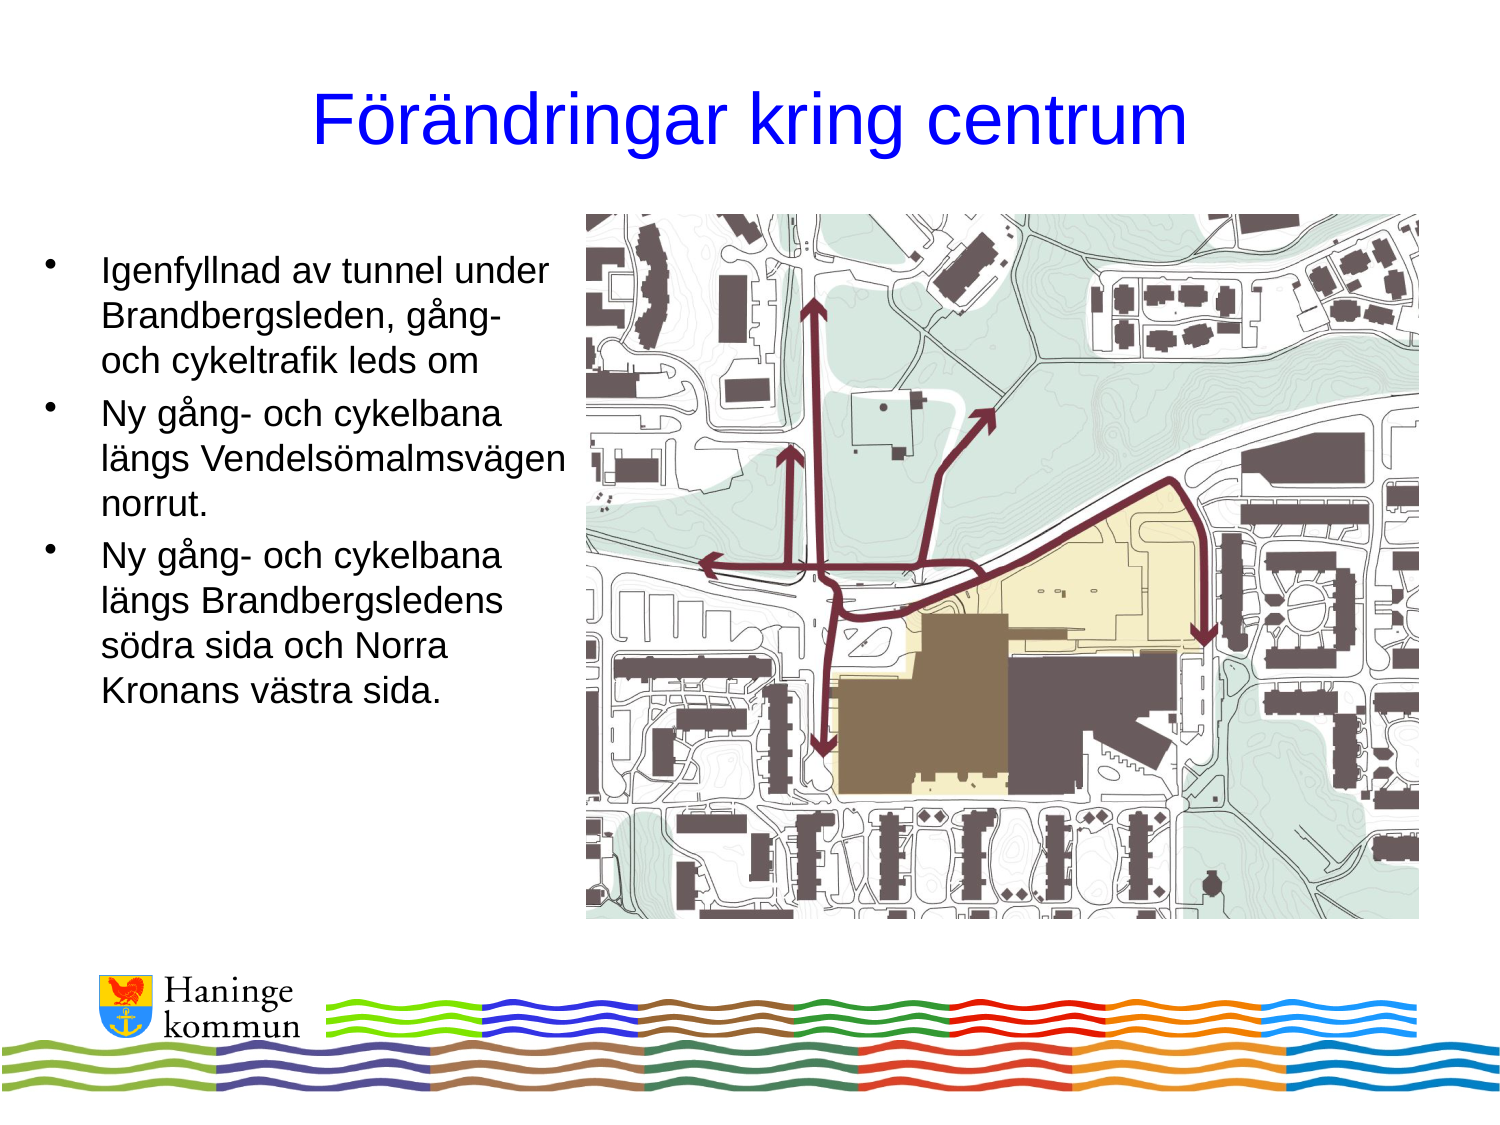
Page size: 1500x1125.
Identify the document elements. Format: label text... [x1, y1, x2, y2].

picture [99, 975, 300, 1038]
title Förändringar kring centrum [113, 21, 1389, 209]
picture [1330, 1040, 1500, 1050]
picture [2, 1040, 1500, 1092]
picture [326, 999, 1417, 1038]
picture [585, 214, 1420, 920]
list Igenfyllnad av tunnel under Brandbergsleden, gång- och cykeltrafik leds om Ny gång- och cykelbana längs Vendelsömalmsvägen norrut. Ny gång- och cykelbana längs Brandbergsledens södra sida och Norra Kronans västra sida. [29, 238, 580, 799]
